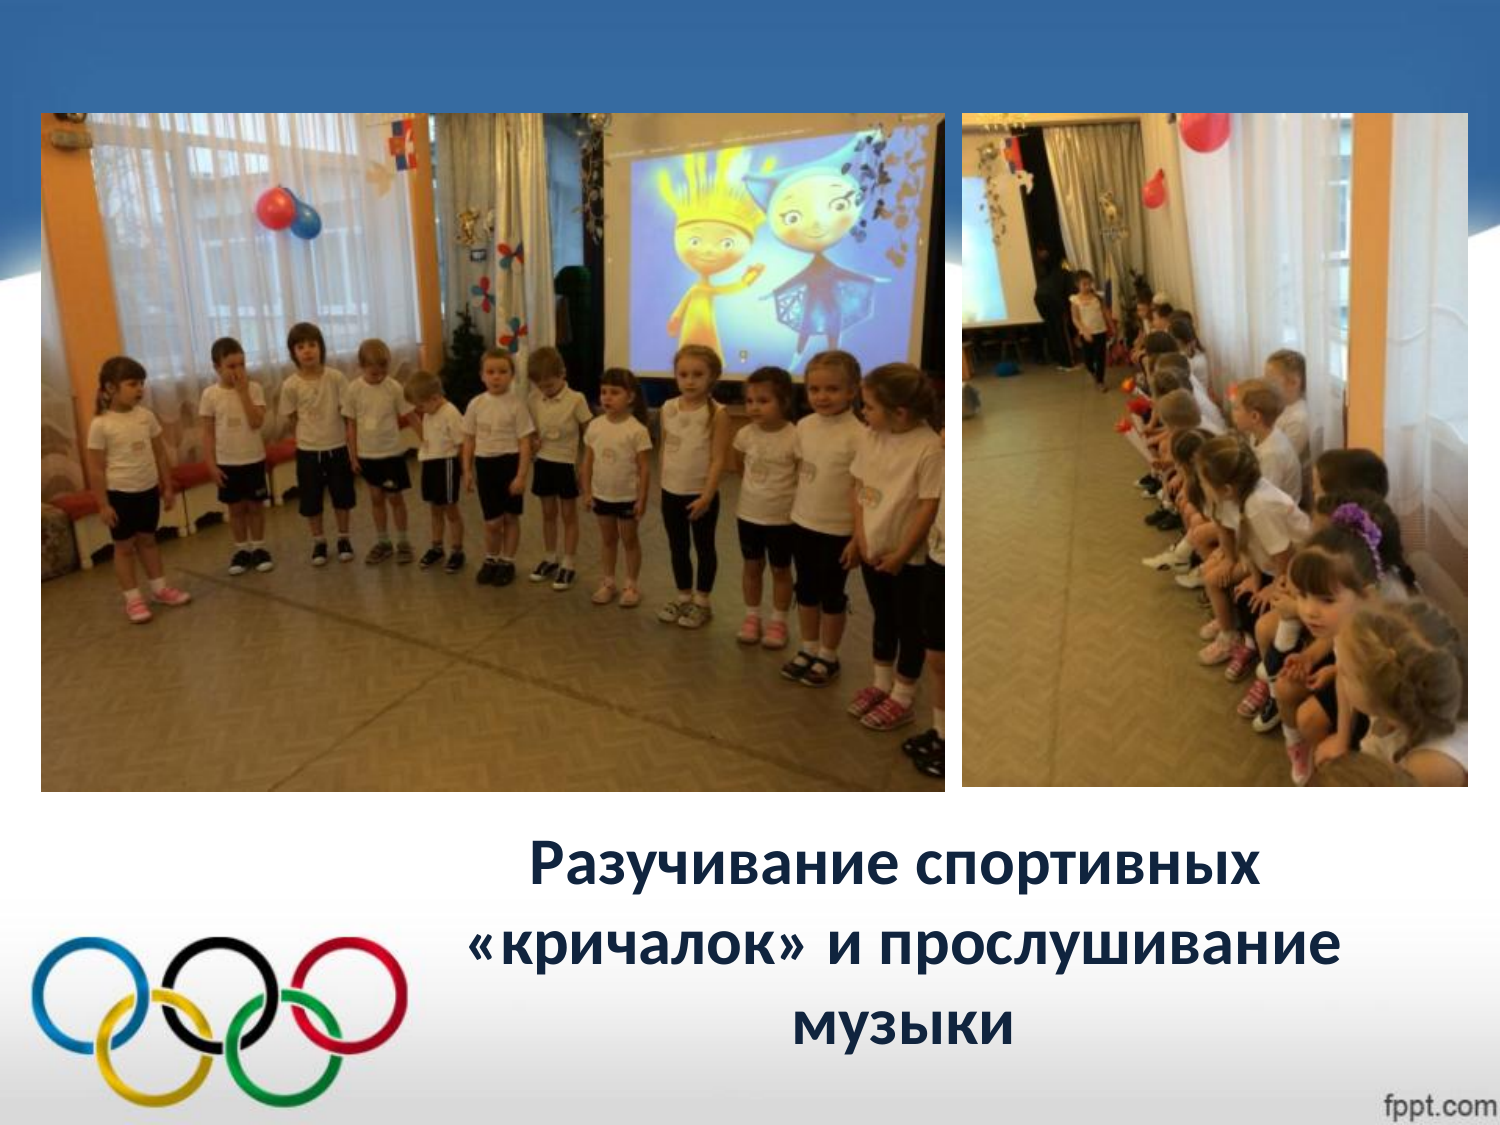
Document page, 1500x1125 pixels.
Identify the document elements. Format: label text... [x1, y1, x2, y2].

picture [0, 0, 1500, 1125]
text_box Разучивание спортивных «кричалок» и прослушивание музыки [442, 810, 1365, 1066]
